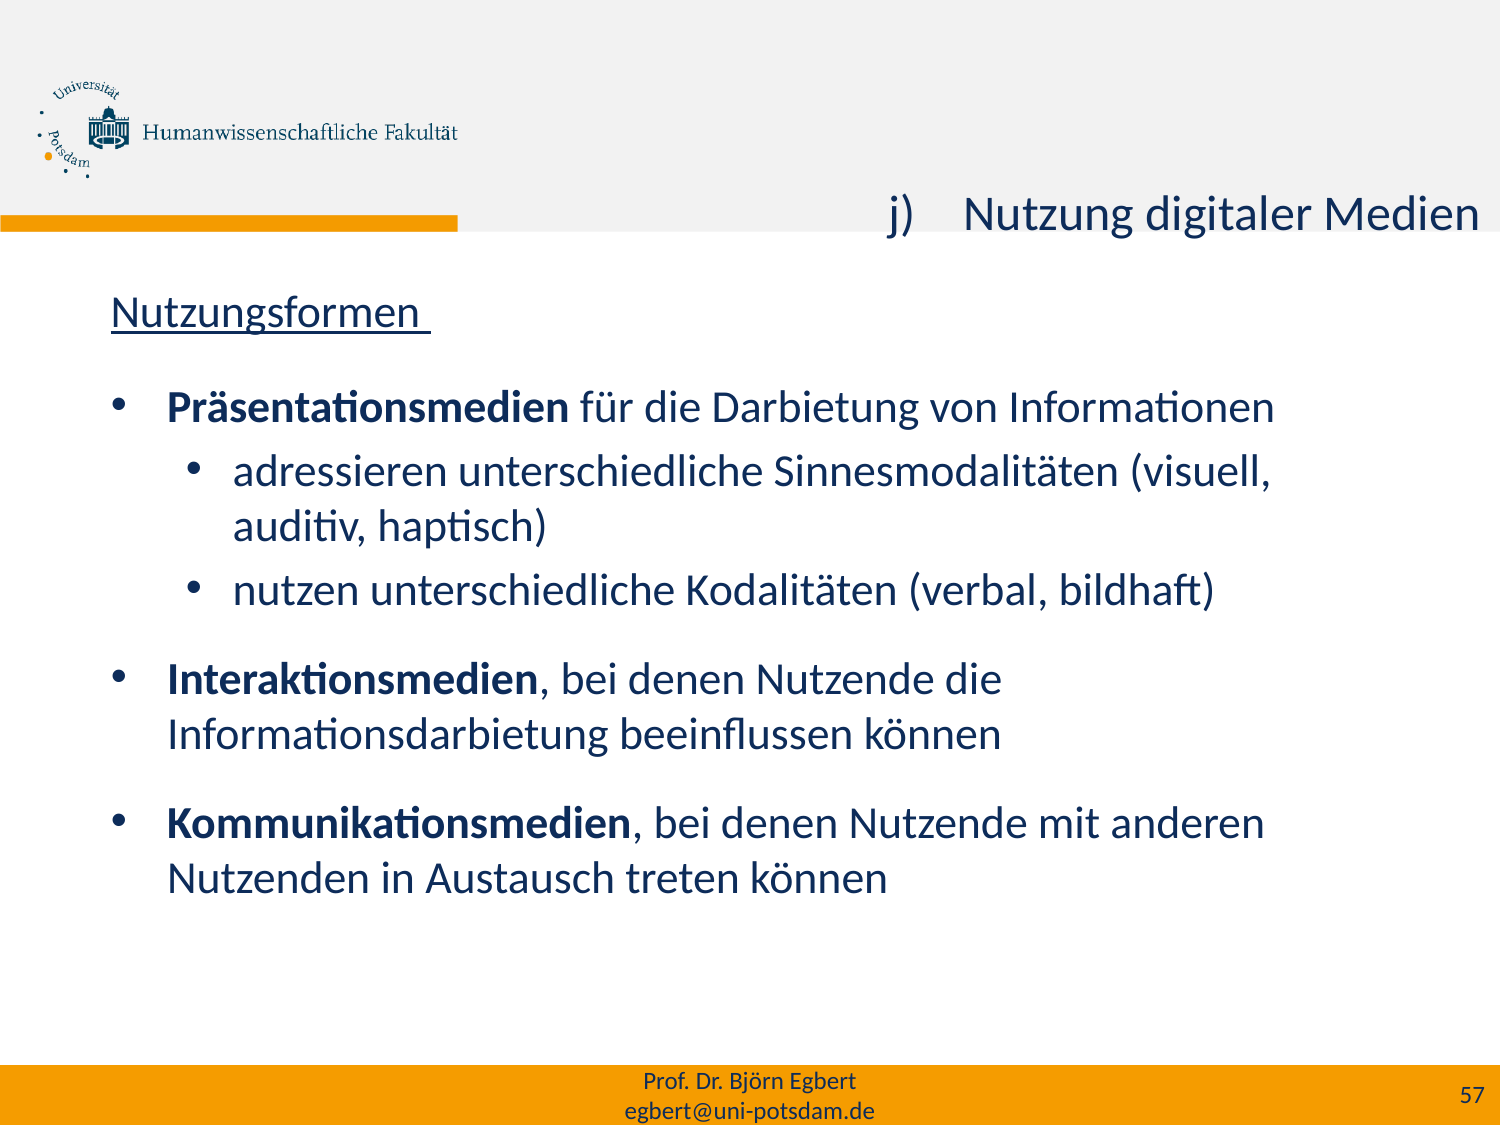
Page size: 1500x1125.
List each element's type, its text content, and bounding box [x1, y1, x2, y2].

list Präsentationsmedien für die Darbietung von Informationen adressieren unterschiedliche Sinnesmodalitäten (visuell, auditiv, haptisch) nutzen unterschiedliche Kodalitäten (verbal, bildhaft) Interaktionsmedien, bei denen Nutzende die Informationsdarbietung beeinflussen können Kommunikationsmedien, bei denen Nutzende mit anderen Nutzenden in Austausch treten können [95, 368, 1405, 997]
title Nutzungsformen [95, 274, 1390, 369]
picture [0, 81, 463, 232]
text_box Nutzung digitaler Medien [201, 172, 1496, 268]
slide_number 57 [1139, 1063, 1500, 1124]
footer Prof. Dr. Björn Egbert egbert@uni-potsdam.de [496, 1063, 1004, 1125]
